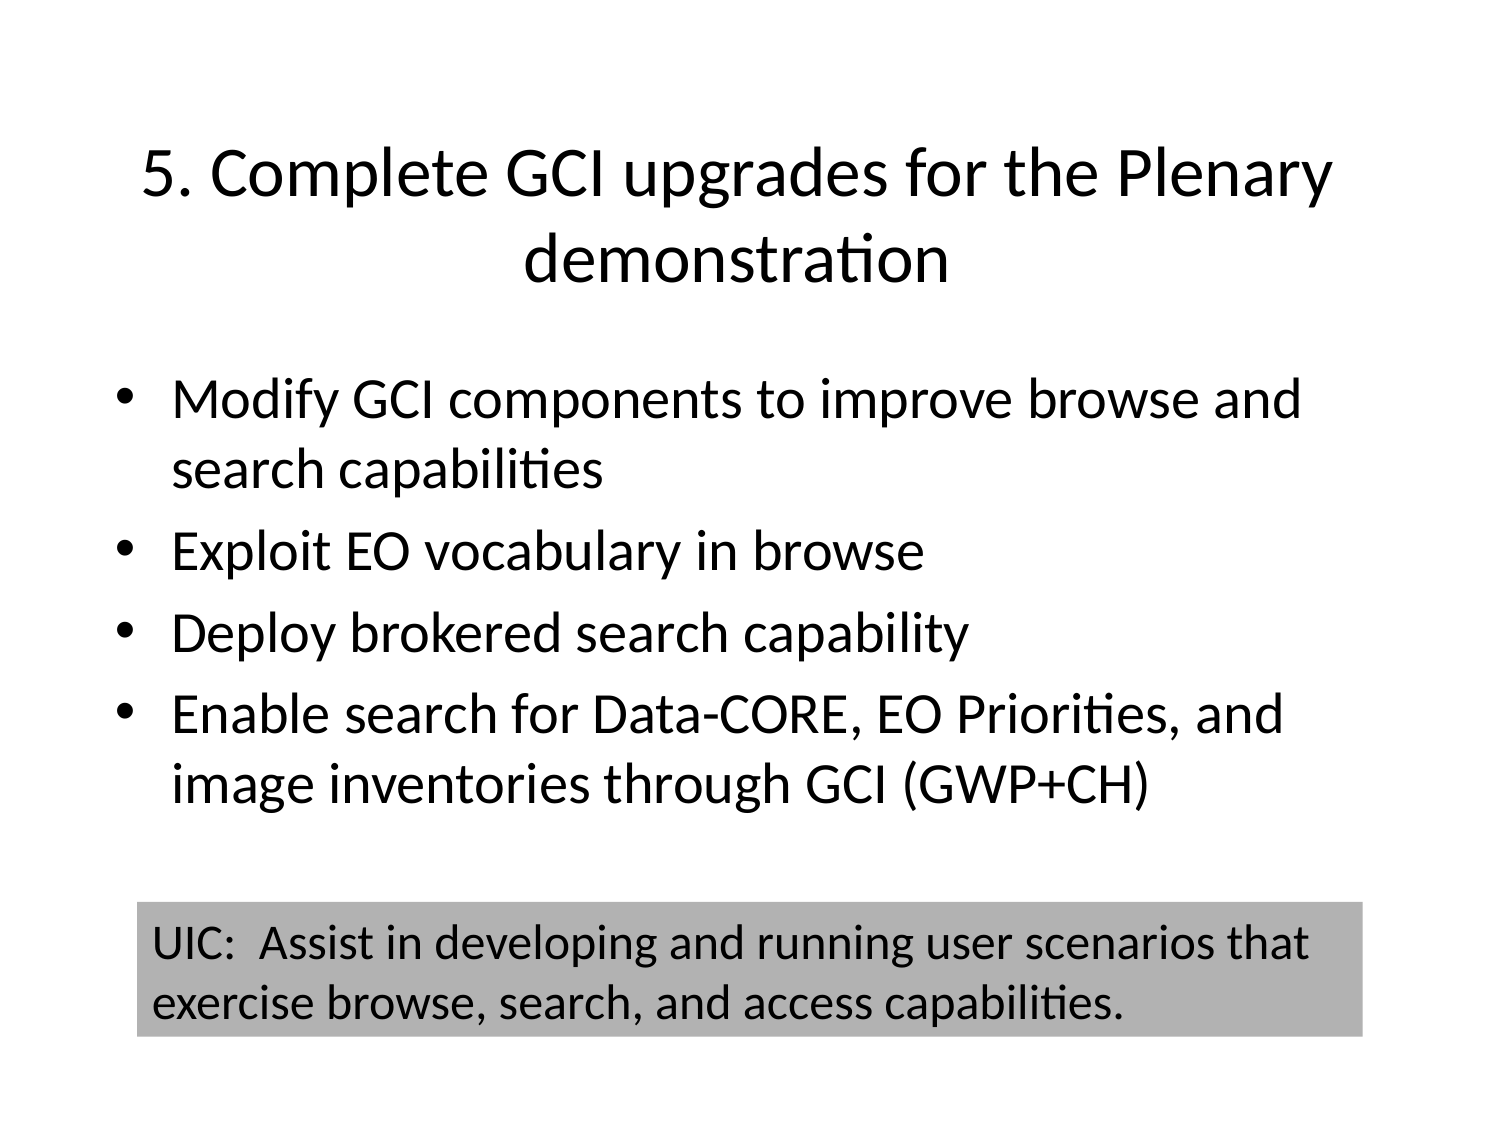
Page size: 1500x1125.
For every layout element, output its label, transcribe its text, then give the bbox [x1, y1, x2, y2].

list Modify GCI components to improve browse and search capabilities Exploit EO vocabulary in browse Deploy brokered search capability Enable search for Data-CORE, EO Priorities, and image inventories through GCI (GWP+CH) [99, 353, 1425, 963]
title 5. Complete GCI upgrades for the Plenary demonstration [99, 117, 1375, 305]
text_box UIC: Assist in developing and running user scenarios that exercise browse, search, and access capabilities. [137, 901, 1363, 1037]
